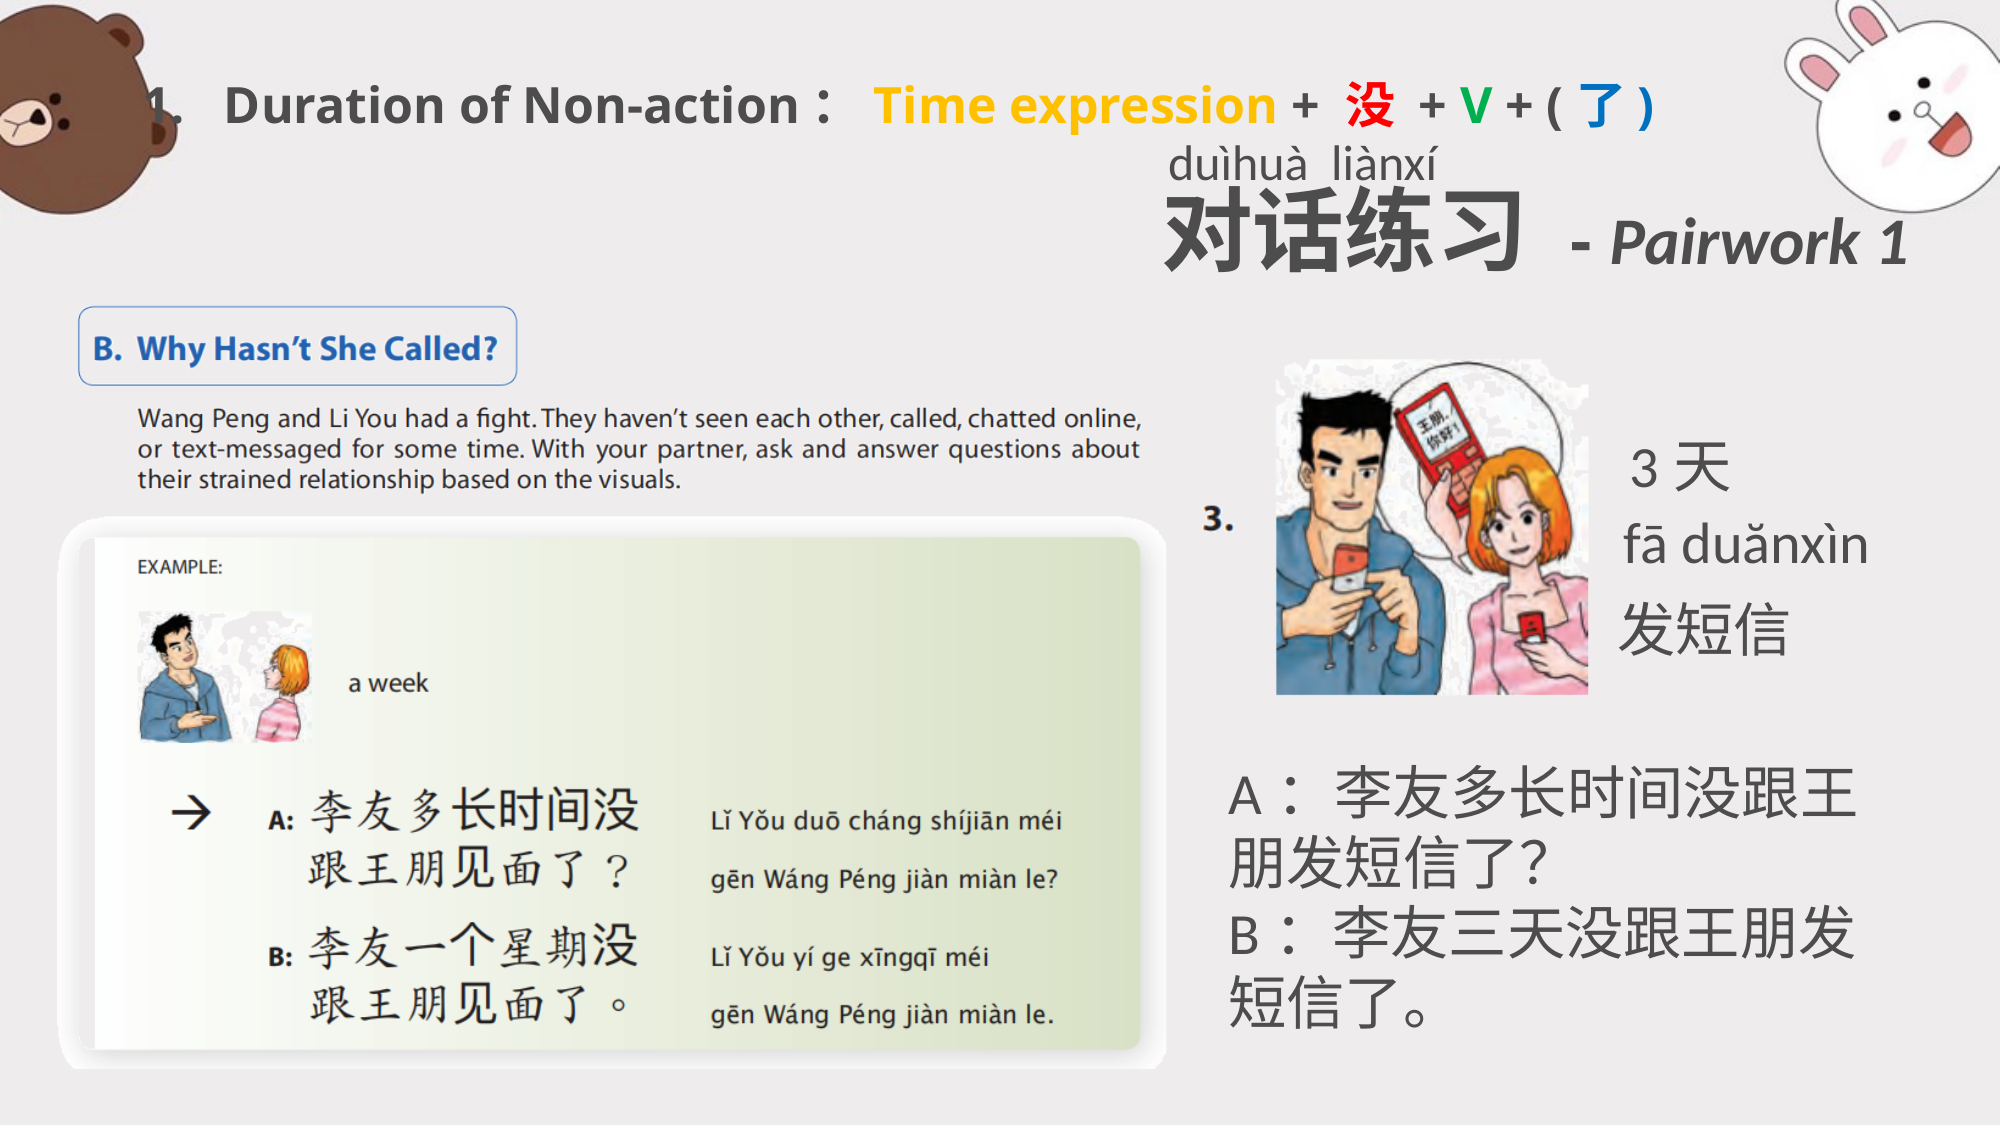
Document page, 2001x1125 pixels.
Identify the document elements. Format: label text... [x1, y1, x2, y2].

picture [0, 0, 2000, 1125]
text_box duìhuà liànxí [1073, 142, 1612, 200]
text_box 1. Duration of Non-action：Time expression + 没 + V + (了) [127, 66, 1670, 142]
text_box fā duănxìn [1612, 497, 1885, 582]
text_box 发短信 [1612, 585, 1815, 671]
text_box A：李友多长时间没跟王朋发短信了？ B：李友三天没跟王朋发短信了。 [1213, 748, 1916, 1044]
text_box 对话练习 - Pairwork 1 [1146, 165, 2000, 291]
text_box 3天 [1614, 421, 1803, 507]
